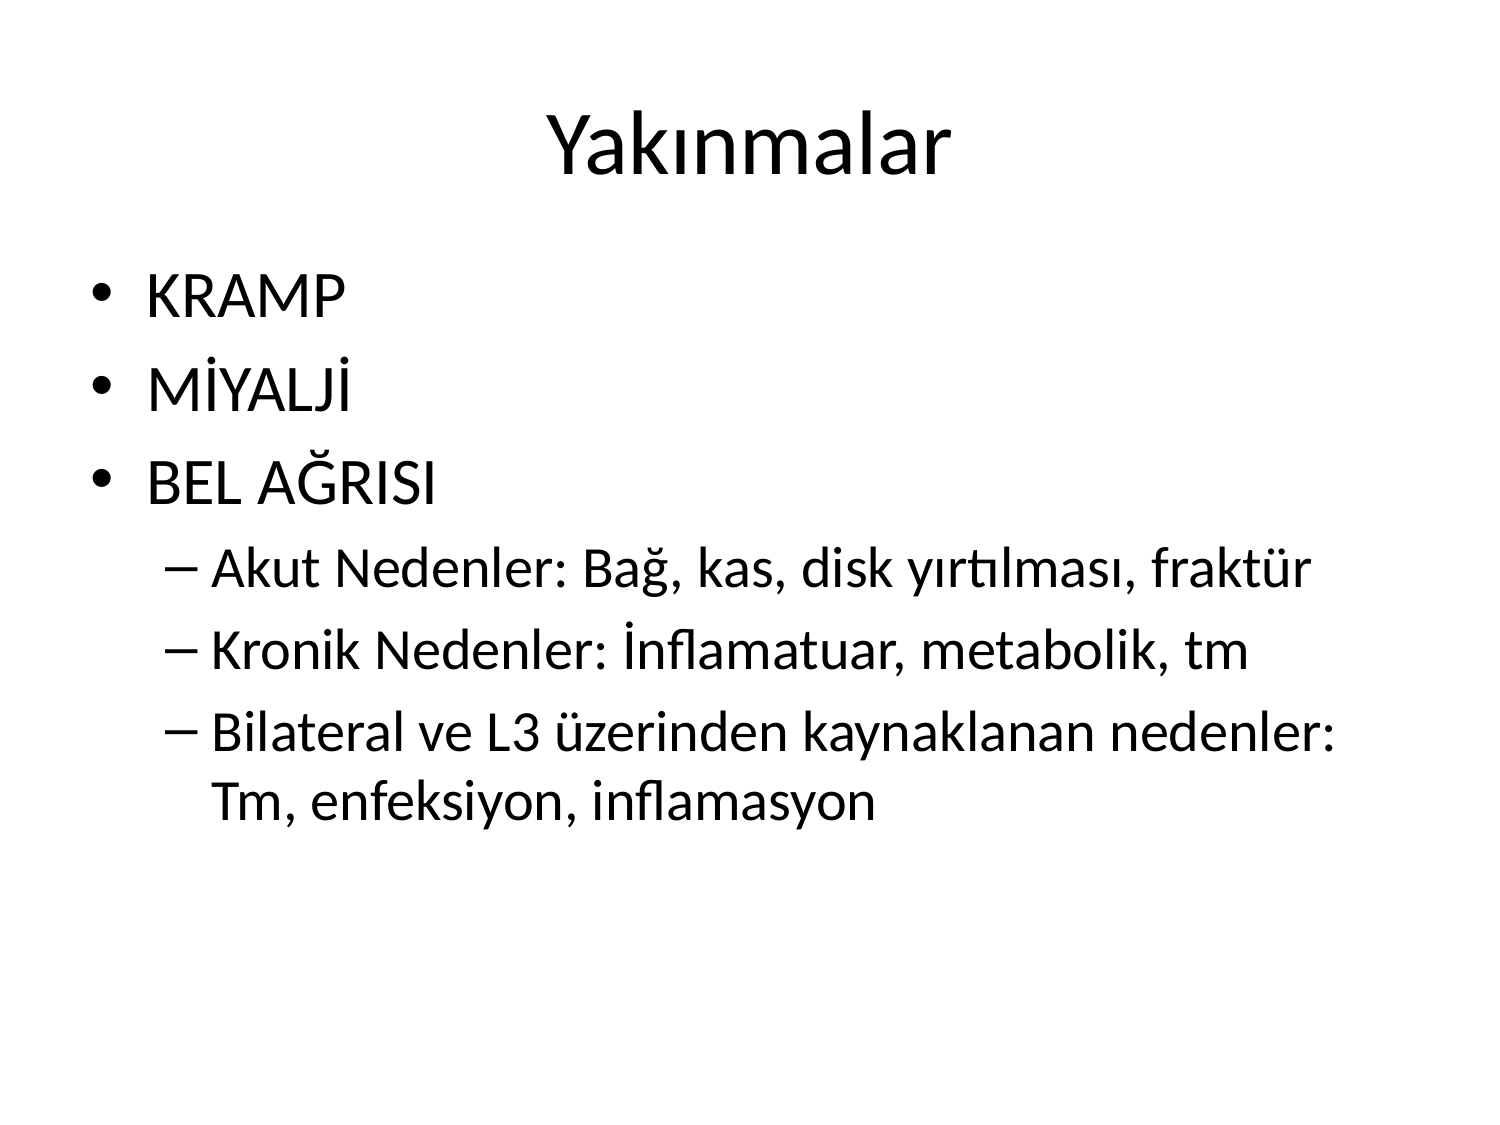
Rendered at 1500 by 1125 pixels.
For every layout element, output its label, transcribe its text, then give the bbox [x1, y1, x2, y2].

list KRAMP MİYALJİ BEL AĞRISI Akut Nedenler: Bağ, kas, disk yırtılması, fraktür Kronik Nedenler: İnflamatuar, metabolik, tm Bilateral ve L3 üzerinden kaynaklanan nedenler: Tm, enfeksiyon, inflamasyon [74, 243, 1426, 929]
title Yakınmalar [74, 44, 1426, 232]
